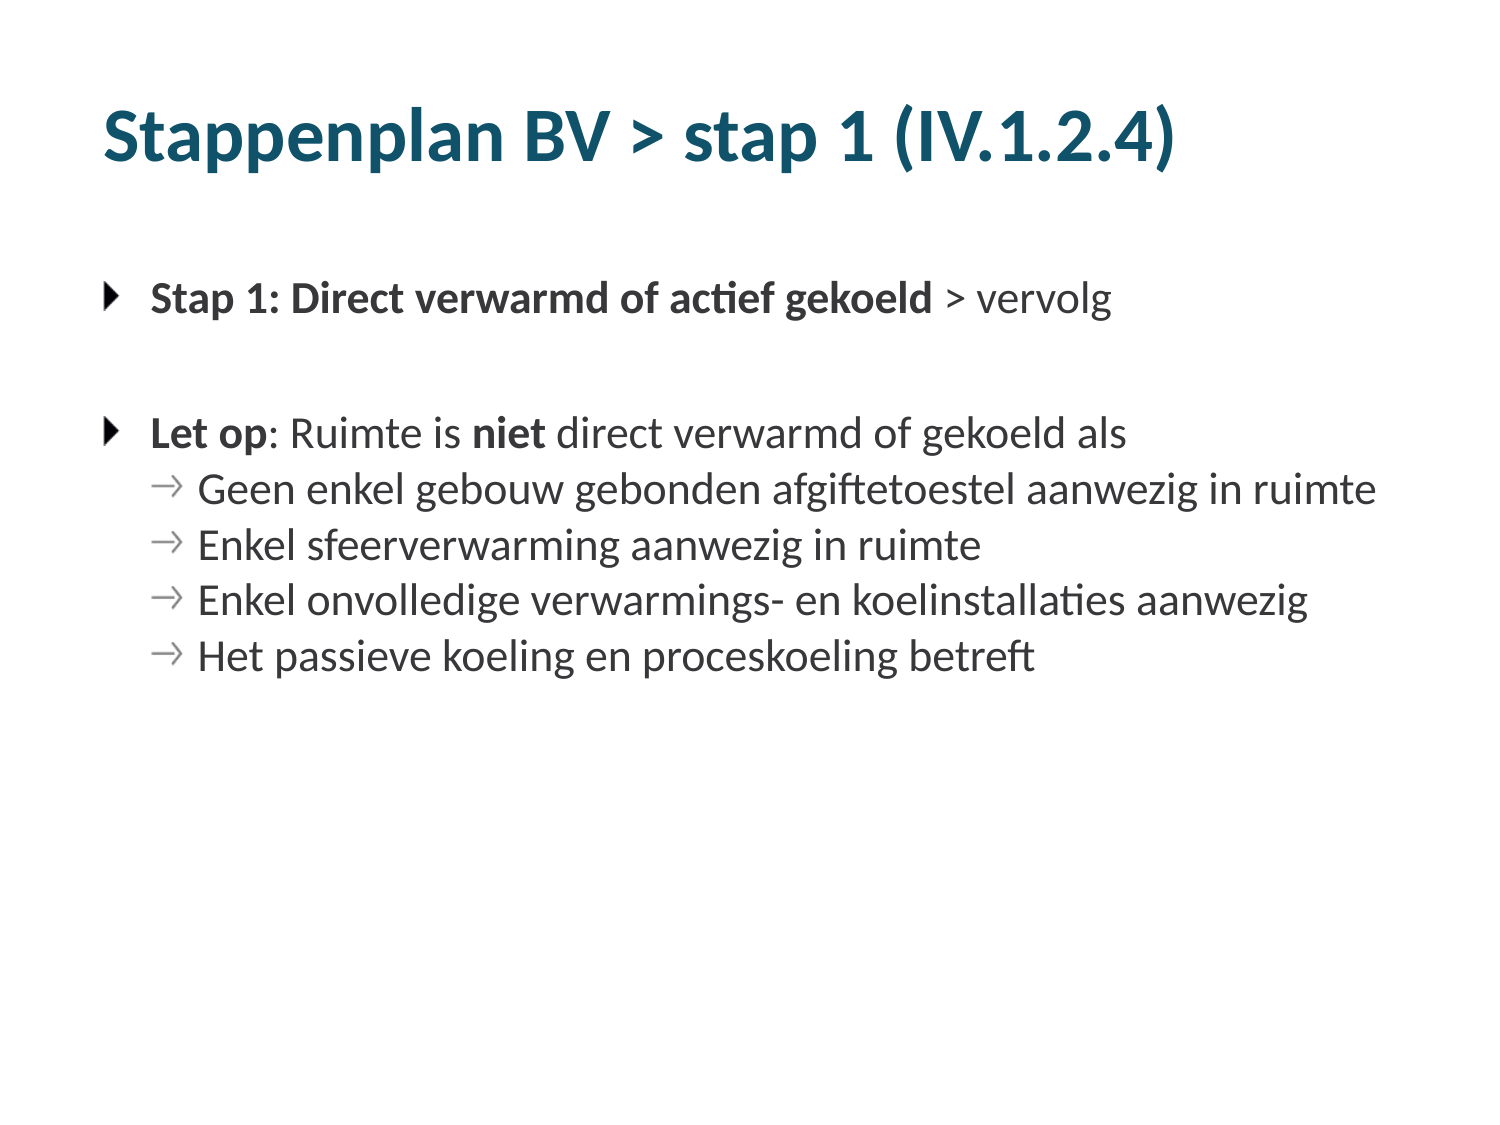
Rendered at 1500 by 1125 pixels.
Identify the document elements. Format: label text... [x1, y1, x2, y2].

picture [150, 586, 195, 610]
picture [150, 475, 195, 498]
picture [103, 281, 145, 311]
list Stap 1: Direct verwarmd of actief gekoeld > vervolg Let op: Ruimte is niet direct verwarmd of gekoeld als Geen enkel gebouw gebonden afgiftetoestel aanwezig in ruimte Enkel sfeerverwarming aanwezig in ruimte Enkel onvolledige verwarmings- en koelinstallaties aanwezig Het passieve koeling en proceskoeling betreft [88, 268, 1459, 1083]
picture [150, 531, 195, 554]
picture [150, 642, 195, 666]
title Stappenplan BV > stap 1 (IV.1.2.4) [88, 90, 1459, 268]
picture [103, 416, 145, 446]
